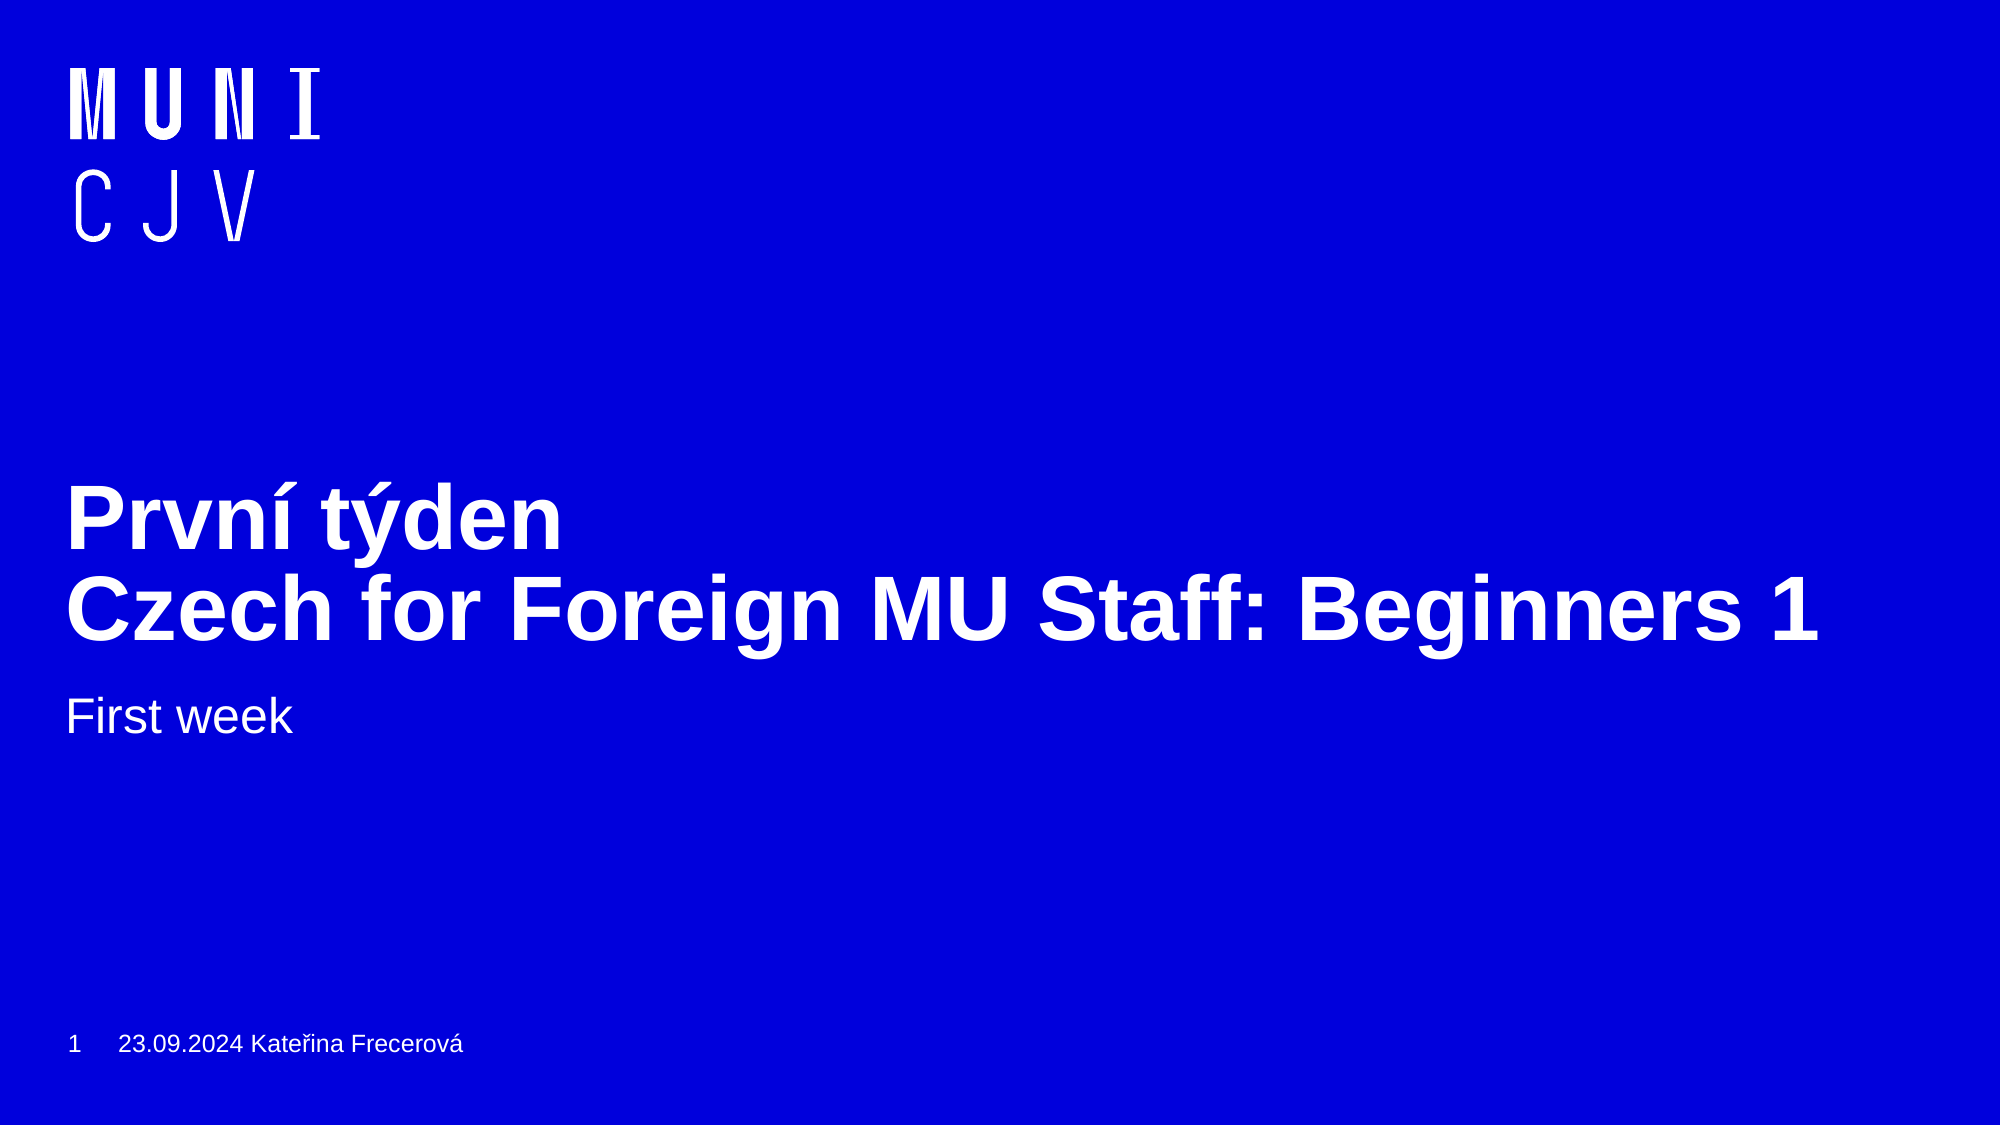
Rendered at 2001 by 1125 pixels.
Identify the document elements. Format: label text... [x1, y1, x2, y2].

title První týden Czech for Foreign MU Staff: Beginners 1 [65, 475, 1930, 668]
subtitle First week [65, 675, 1930, 790]
footer 23.09.2024 Kateřina Frecerová [118, 1021, 1418, 1063]
slide_number 1 [67, 1021, 110, 1063]
